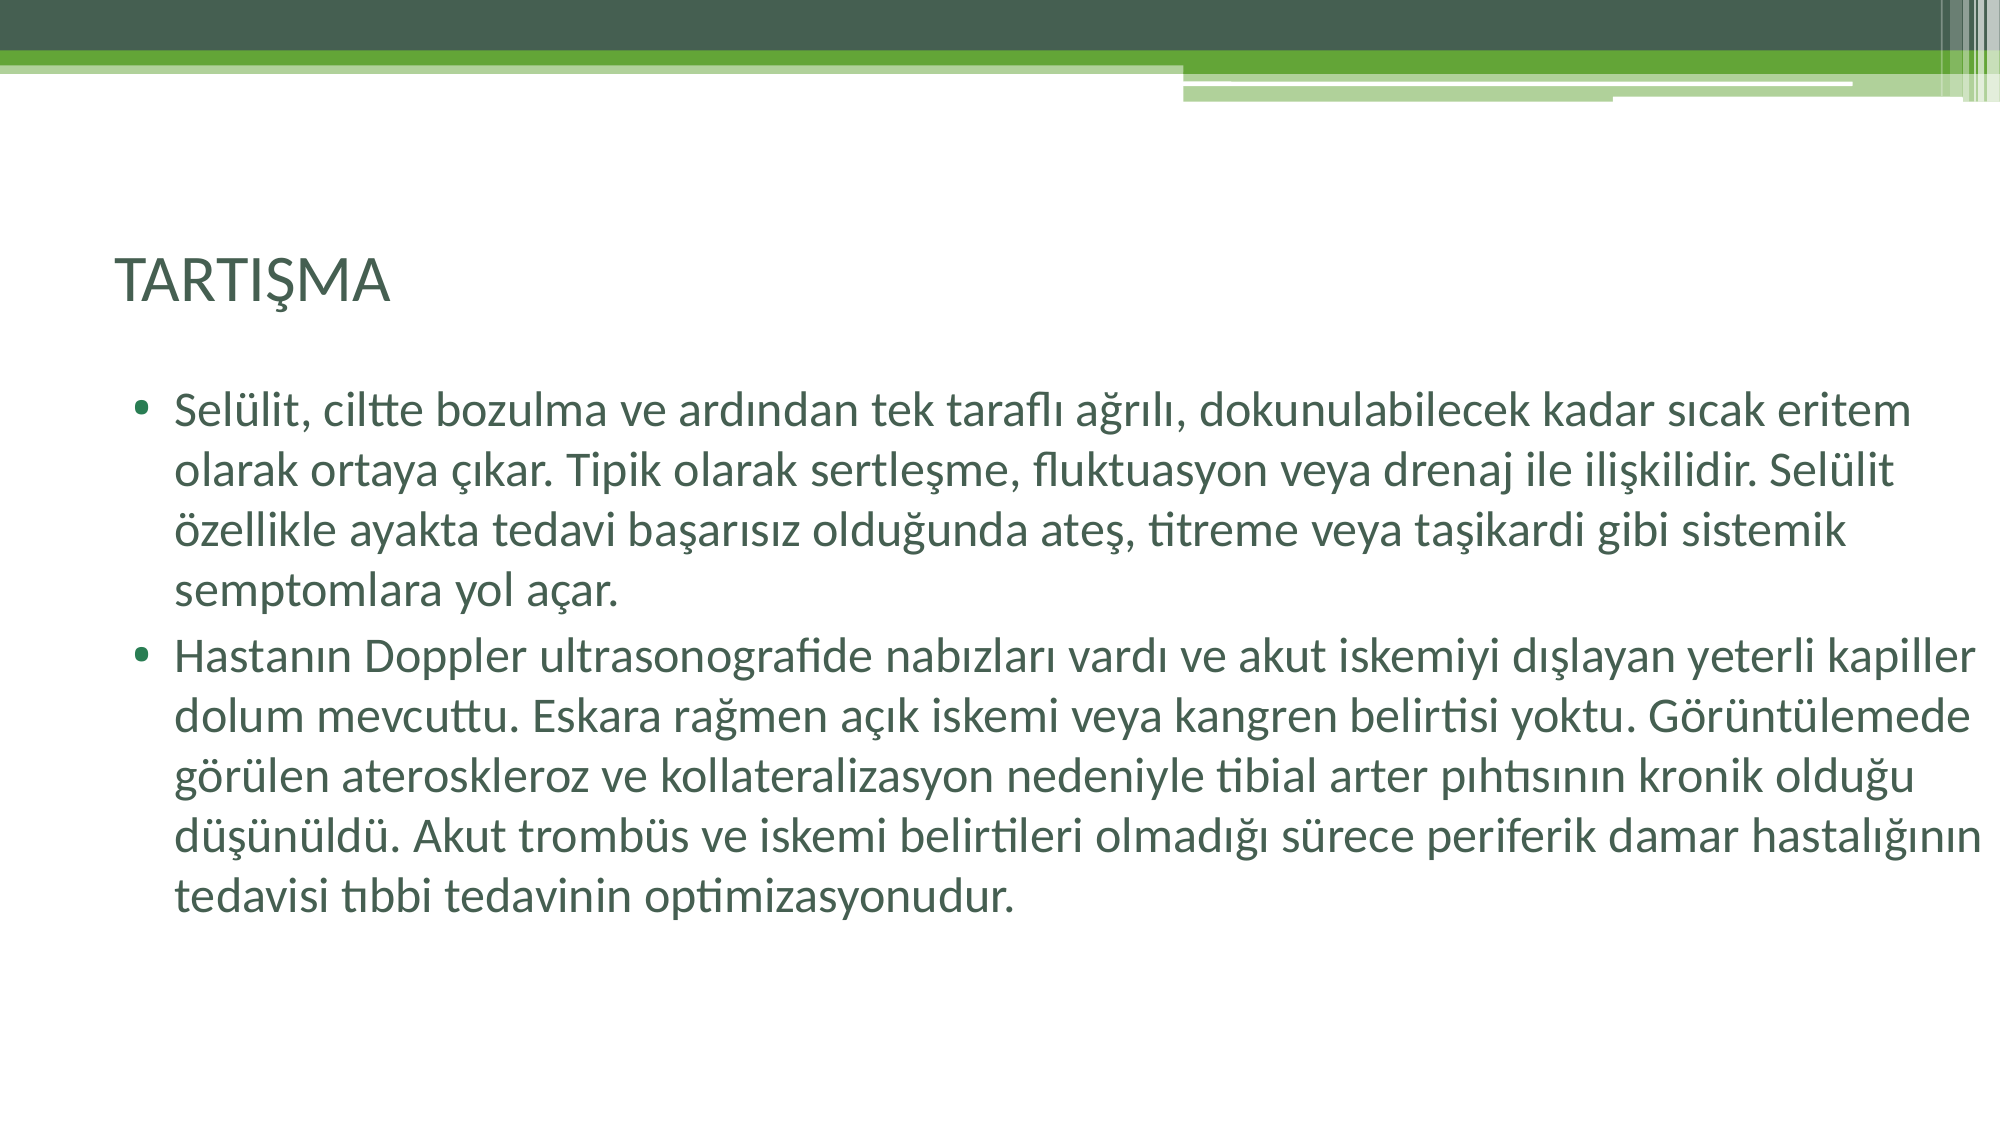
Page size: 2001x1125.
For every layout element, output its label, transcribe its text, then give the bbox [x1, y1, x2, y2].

title TARTIŞMA [99, 187, 1900, 363]
list Selülit, ciltte bozulma ve ardından tek taraflı ağrılı, dokunulabilecek kadar sıcak eritem olarak ortaya çıkar. Tipik olarak sertleşme, fluktuasyon veya drenaj ile ilişkilidir. Selülit özellikle ayakta tedavi başarısız olduğunda ateş, titreme veya taşikardi gibi sistemik semptomlara yol açar. Hastanın Doppler ultrasonografide nabızları vardı ve akut iskemiyi dışlayan yeterli kapiller dolum mevcuttu. Eskara rağmen açık iskemi veya kangren belirtisi yoktu. Görüntülemede görülen ateroskleroz ve kollateralizasyon nedeniyle tibial arter pıhtısının kronik olduğu düşünüldü. Akut trombüs ve iskemi belirtileri olmadığı sürece periferik damar hastalığının tedavisi tıbbi tedavinin optimizasyonudur. [99, 368, 2000, 958]
